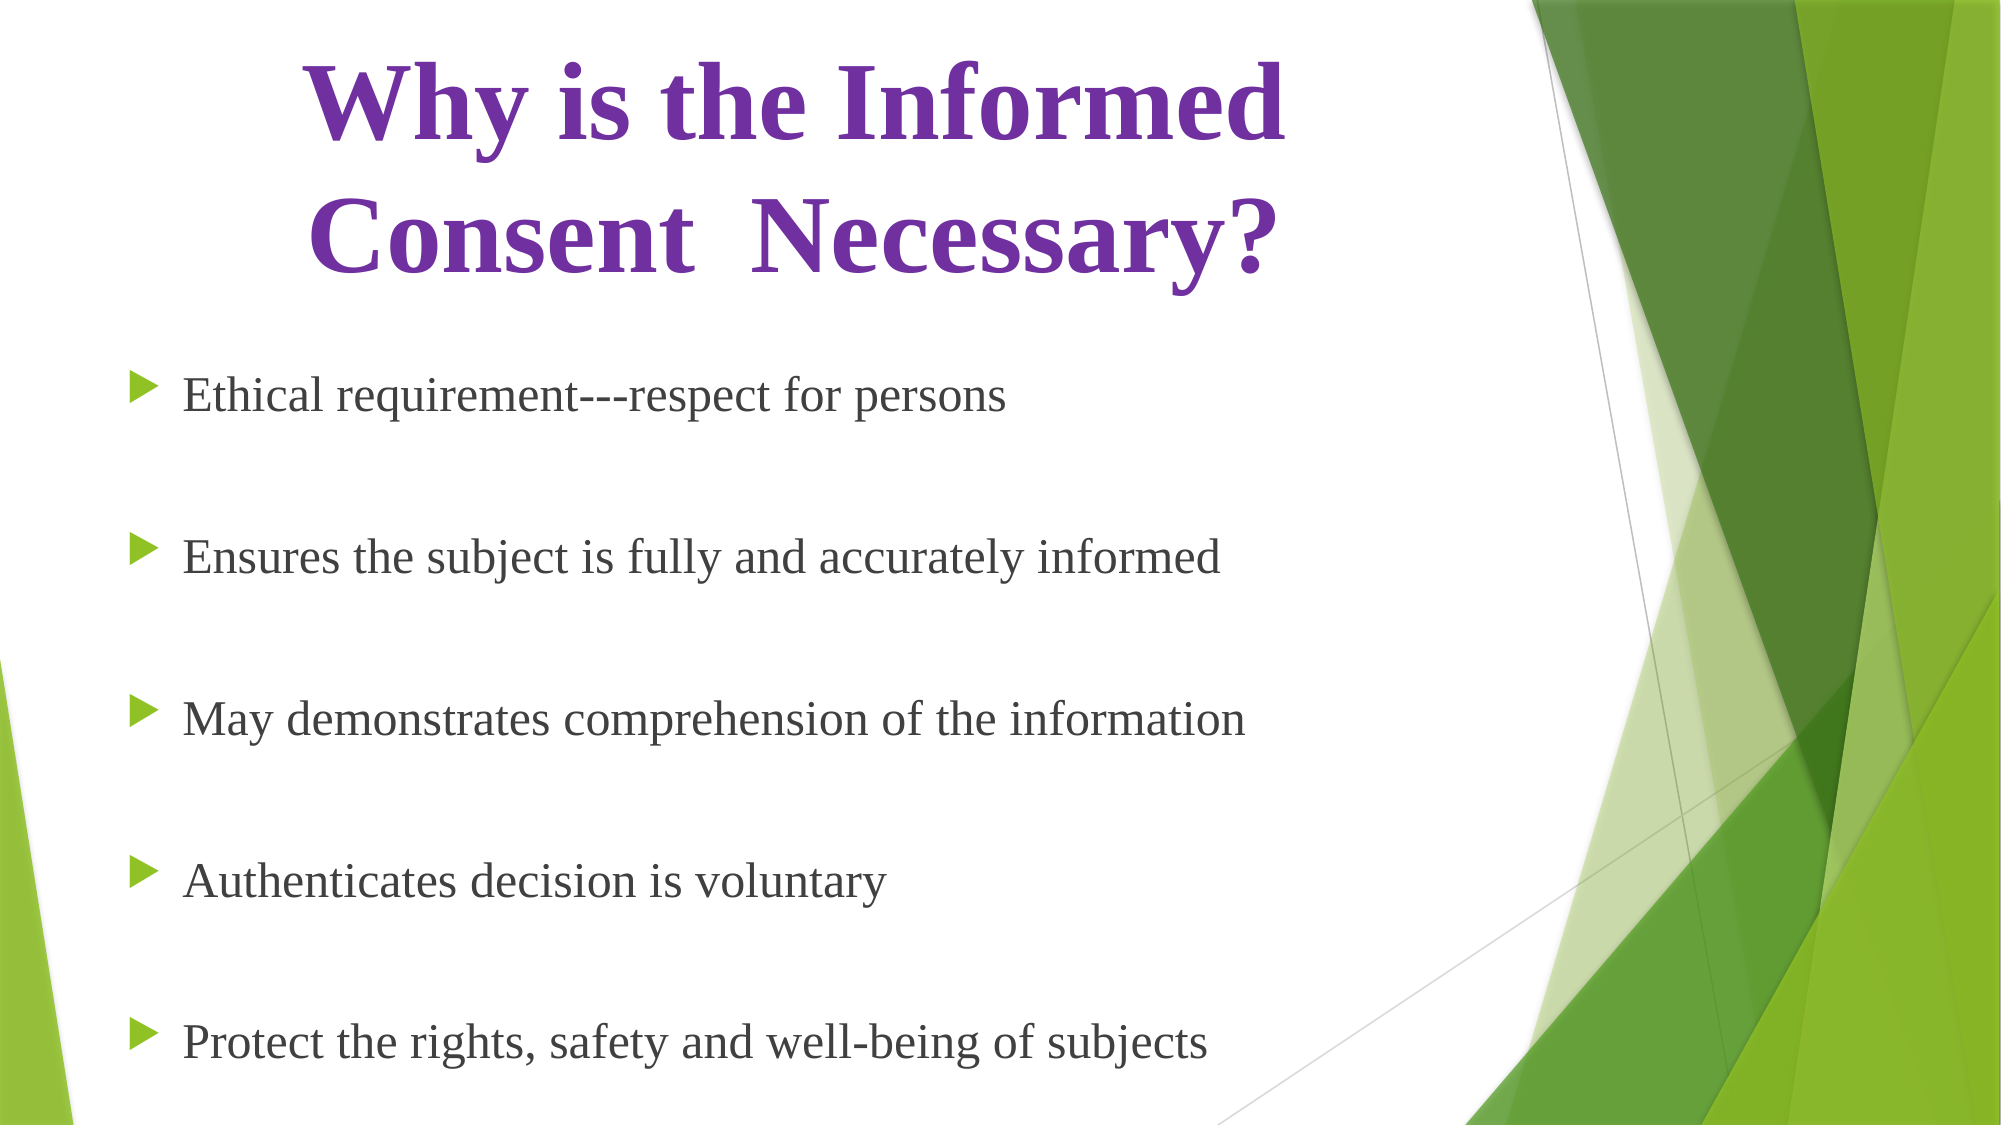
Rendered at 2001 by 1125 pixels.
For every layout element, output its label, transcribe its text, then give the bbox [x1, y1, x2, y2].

title Why is the Informed Consent Necessary? [89, 20, 1500, 305]
list Ethical requirement---respect for persons Ensures the subject is fully and accurately informed May demonstrates comprehension of the information Authenticates decision is voluntary Protect the rights, safety and well-being of subjects [111, 354, 1522, 1094]
